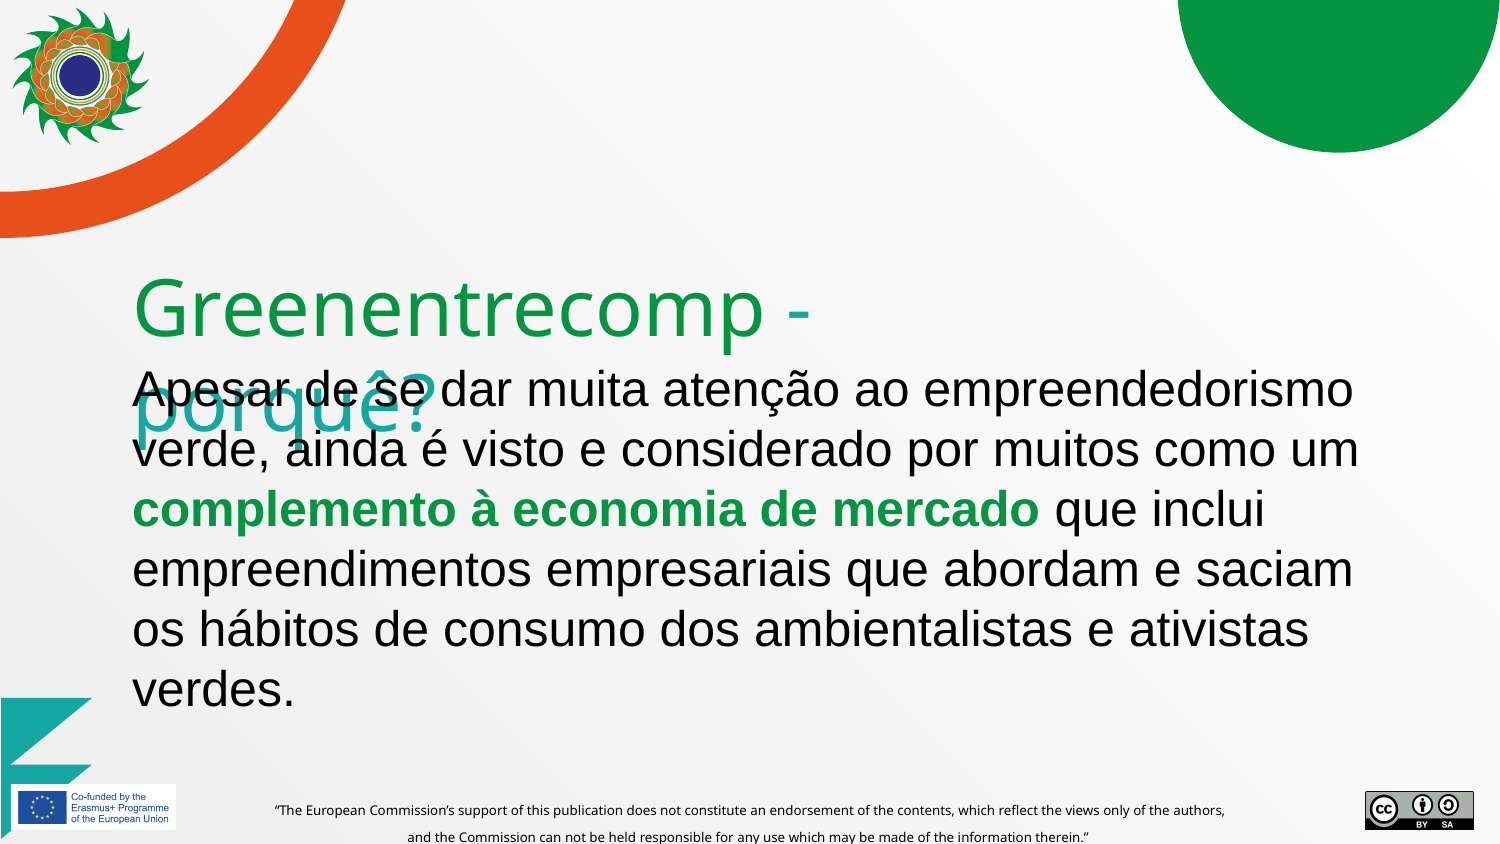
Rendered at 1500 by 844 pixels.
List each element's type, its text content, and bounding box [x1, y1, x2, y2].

title Greenentrecomp - porquê? [116, 242, 1113, 342]
picture [1365, 791, 1474, 830]
subtitle Apesar de se dar muita atenção ao empreendedorismo verde, ainda é visto e considerado por muitos como um complemento à economia de mercado que inclui empreendimentos empresariais que abordam e saciam os hábitos de consumo dos ambientalistas e ativistas verdes. [117, 341, 1383, 762]
picture [10, 784, 176, 830]
picture [11, 6, 151, 147]
